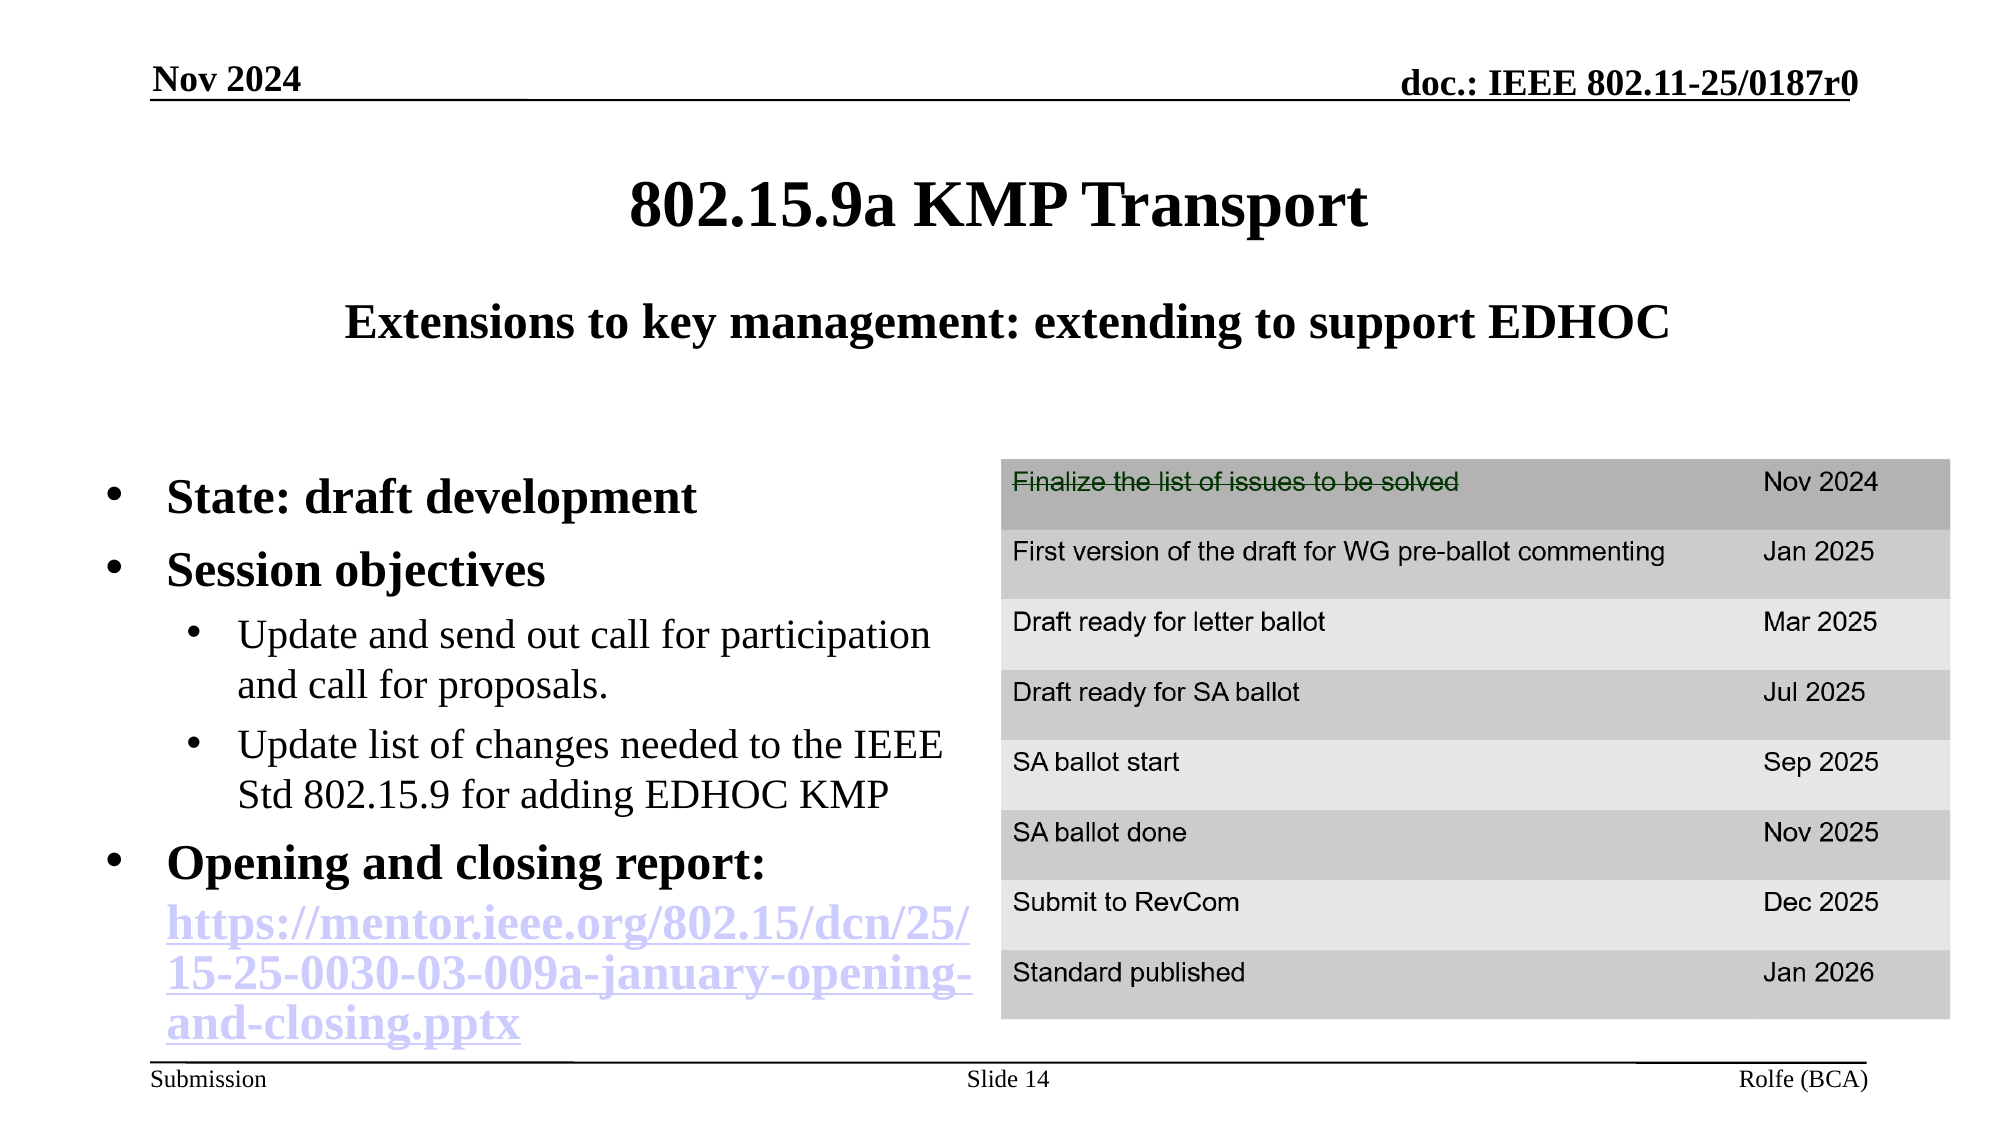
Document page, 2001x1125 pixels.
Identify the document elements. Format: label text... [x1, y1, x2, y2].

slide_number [152, 54, 563, 100]
picture [1001, 455, 1951, 1020]
title 802.15.9a KMP Transport [149, 112, 1850, 281]
list State: draft development Session objectives Update and send out call for participation and call for proposals. Update list of changes needed to the IEEE Std 802.15.9 for adding EDHOC KMP Opening and closing report: https://mentor.ieee.org/802.15/dcn/25/15-25-0030-03-009a-january-opening-and-closing.pptx [90, 455, 1000, 1013]
slide_number Slide 14 [950, 1061, 1067, 1123]
text_box Extensions to key management: extending to support EDHOC [92, 281, 1924, 382]
footer Rolfe (BCA) [1171, 1061, 1869, 1093]
